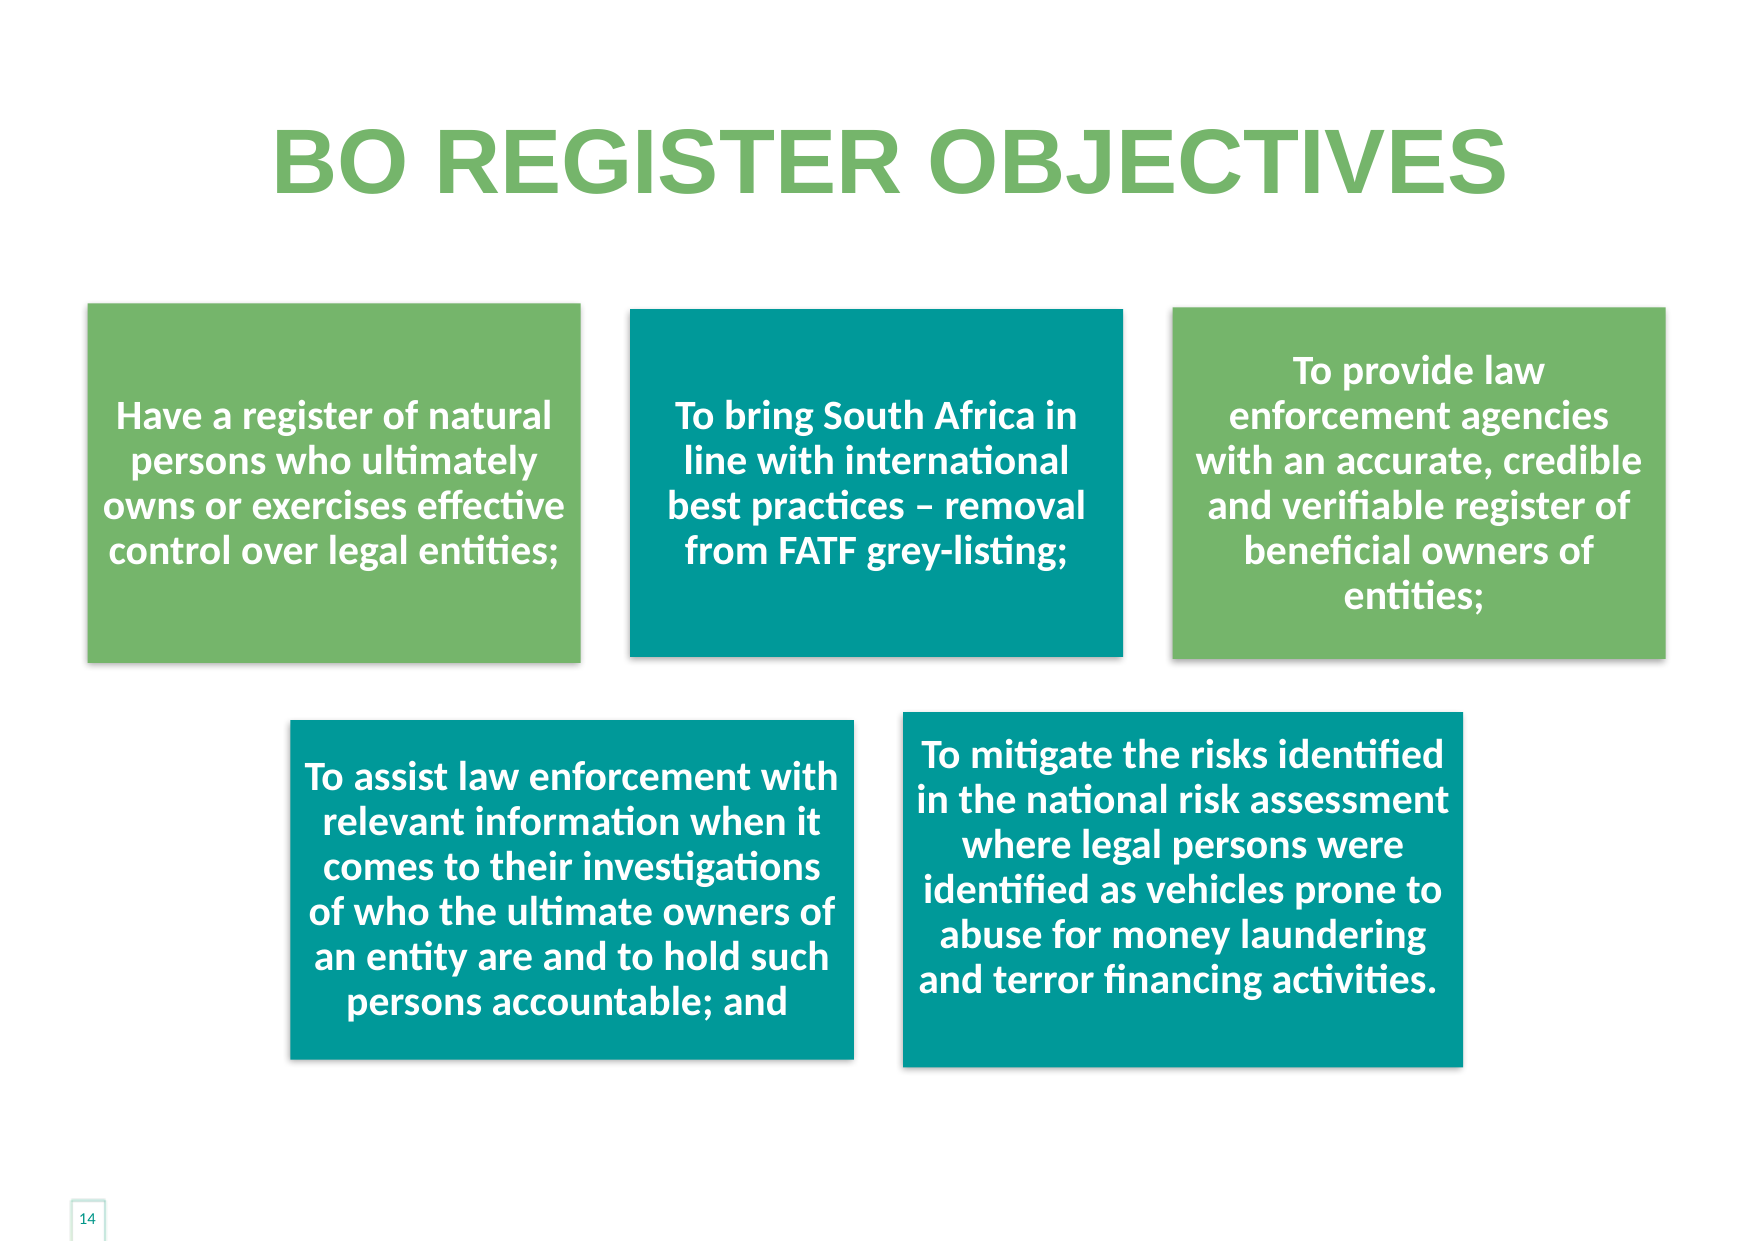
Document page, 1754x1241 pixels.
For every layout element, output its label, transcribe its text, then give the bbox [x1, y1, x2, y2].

picture [59, 1178, 175, 1241]
title BO REGISTER OBJECTIVES [87, 49, 1666, 200]
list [87, 200, 1666, 1171]
